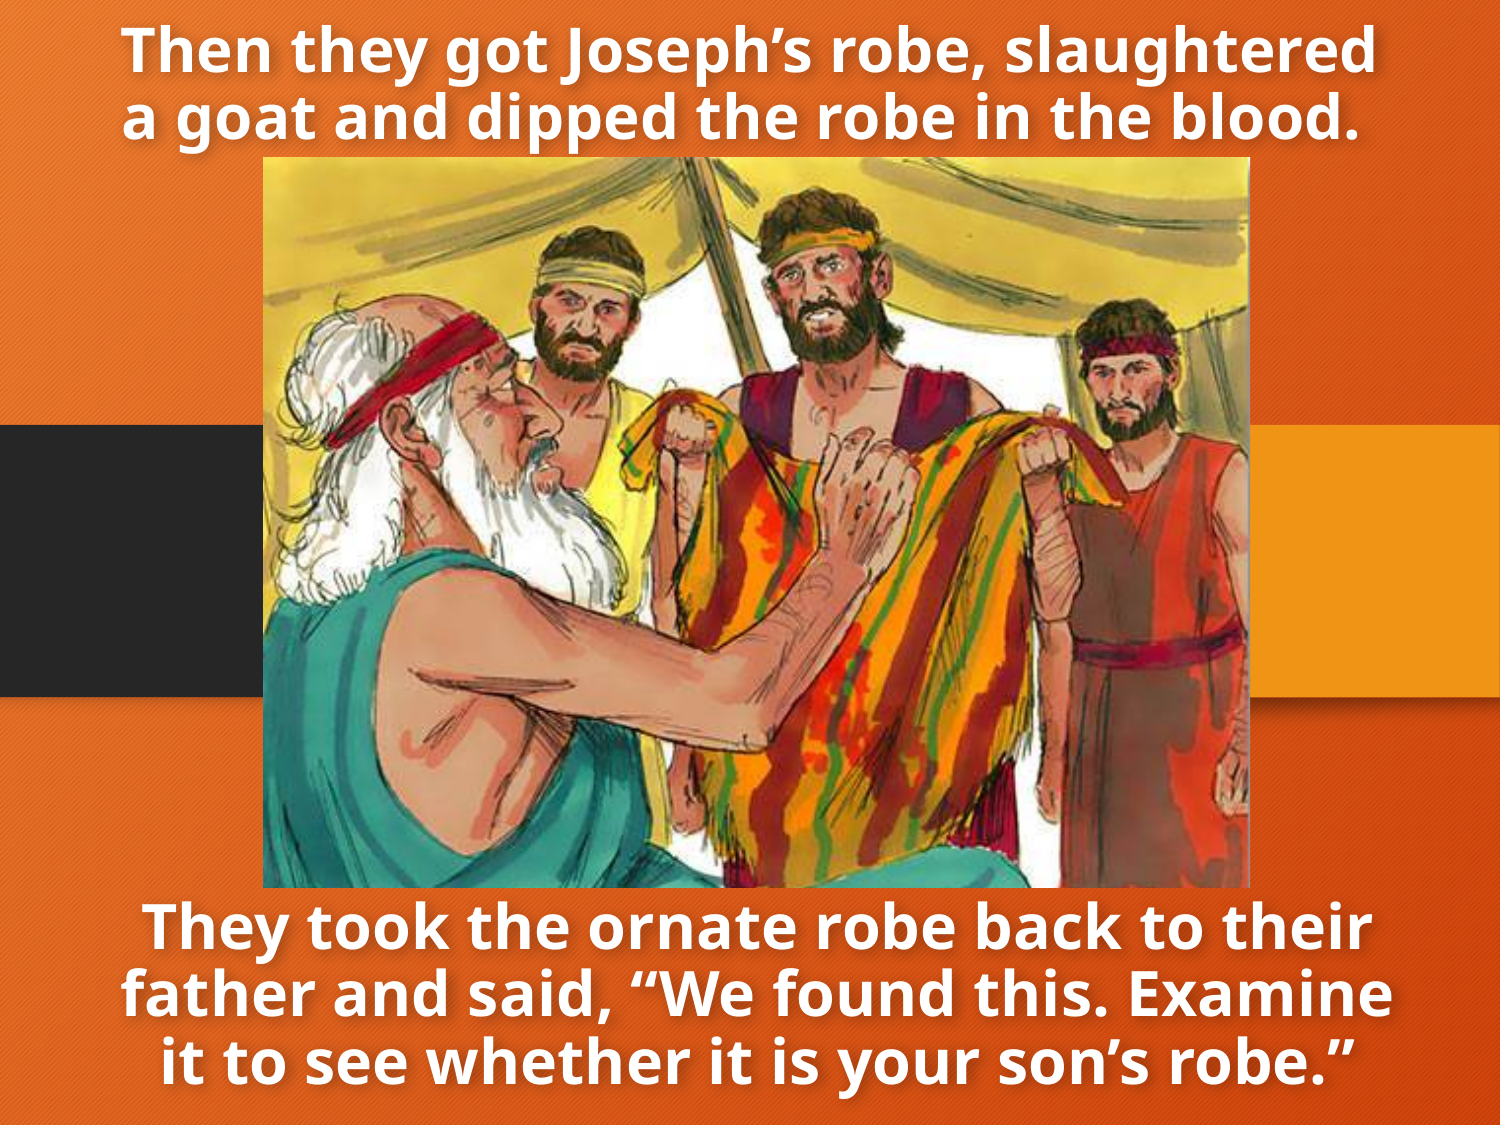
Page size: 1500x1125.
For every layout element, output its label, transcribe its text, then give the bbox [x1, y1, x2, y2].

title Then they got Joseph’s robe, slaughtered a goat and dipped the robe in the blood. [79, 11, 1421, 178]
picture [0, 157, 1500, 888]
text_box They took the ornate robe back to their father and said, “We found this. Examine it to see whether it is your son’s robe.” [87, 887, 1430, 1125]
